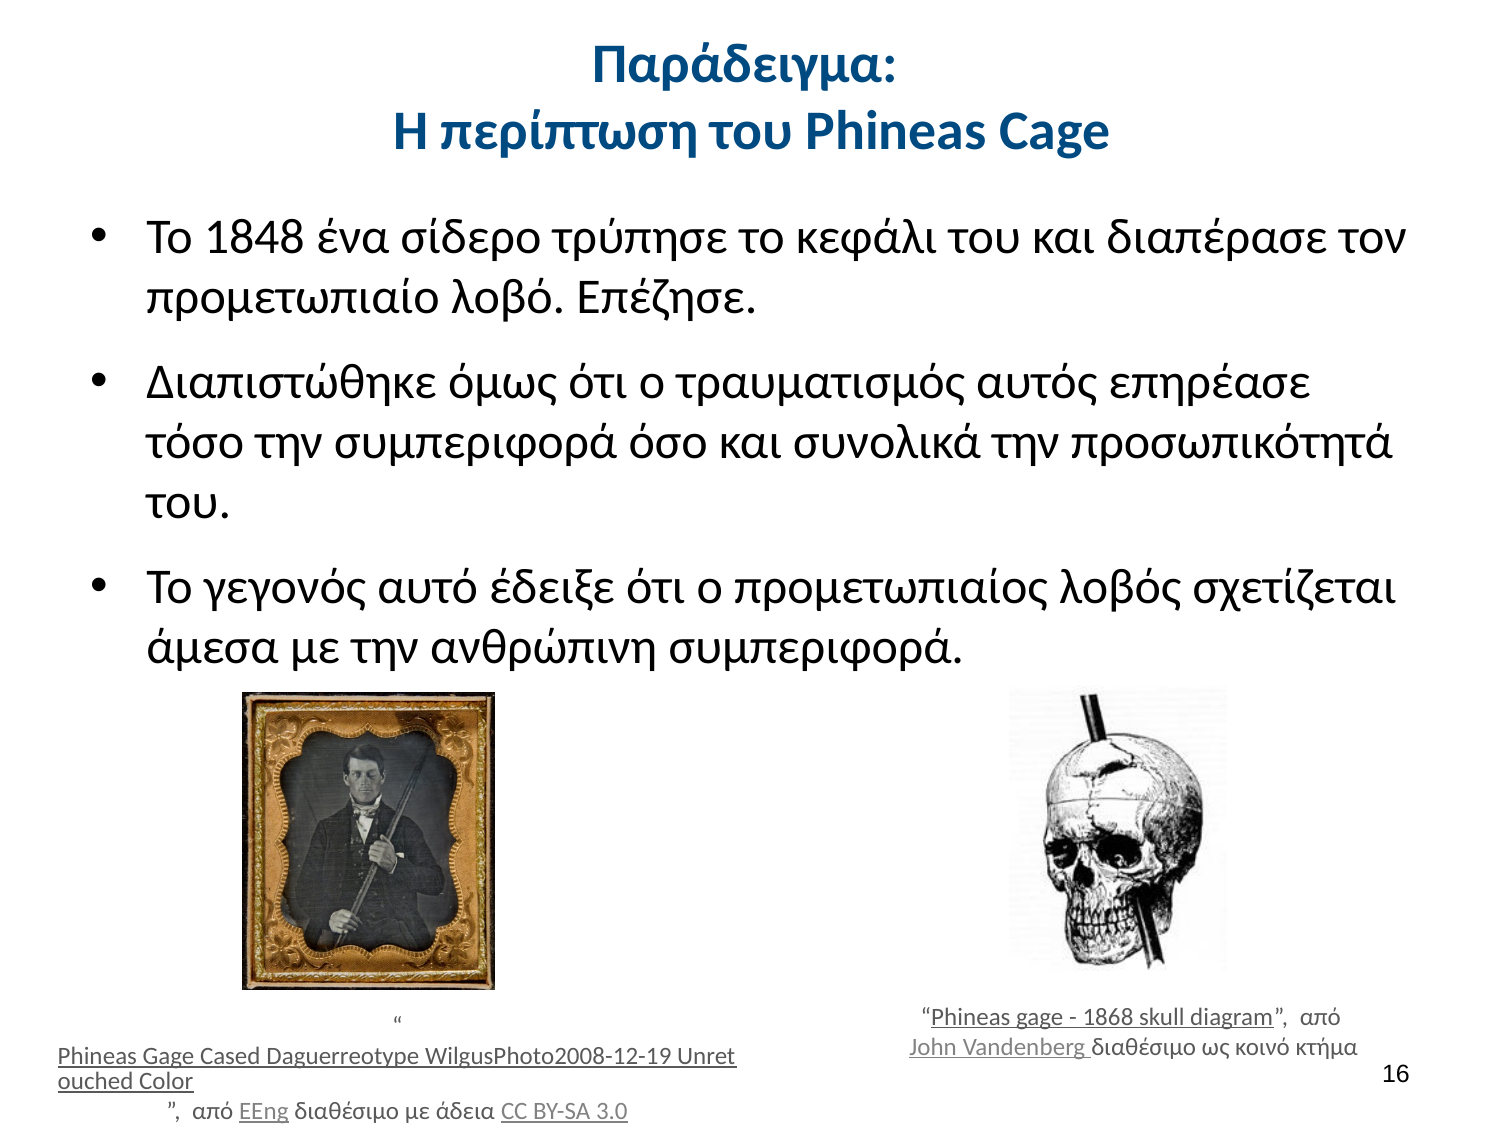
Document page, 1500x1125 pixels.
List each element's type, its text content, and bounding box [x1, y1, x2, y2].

title Παράδειγμα: Η περίπτωση του Phineas Cage [76, 19, 1427, 169]
picture [1009, 675, 1227, 984]
picture [241, 692, 495, 990]
list Το 1848 ένα σίδερο τρύπησε το κεφάλι του και διαπέρασε τον προμετωπιαίο λοβό. Επέζησε. Διαπιστώθηκε όμως ότι ο τραυματισμός αυτός επηρέασε τόσο την συμπεριφορά όσο και συνολικά την προσωπικότητά του. Το γεγονός αυτό έδειξε ότι ο προμετωπιαίος λοβός σχετίζεται άμεσα με την ανθρώπινη συμπεριφορά. [75, 196, 1425, 1024]
slide_number 15 [1074, 1042, 1425, 1103]
text_box “Phineas Gage Cased Daguerreotype WilgusPhoto2008-12-19 Unretouched Color”, από EEng διαθέσιμο με άδεια CC BY-SA 3.0 [42, 1002, 752, 1107]
text_box “Phineas gage - 1868 skull diagram”, από John Vandenberg διαθέσιμο ως κοινό κτήμα [868, 992, 1400, 1068]
